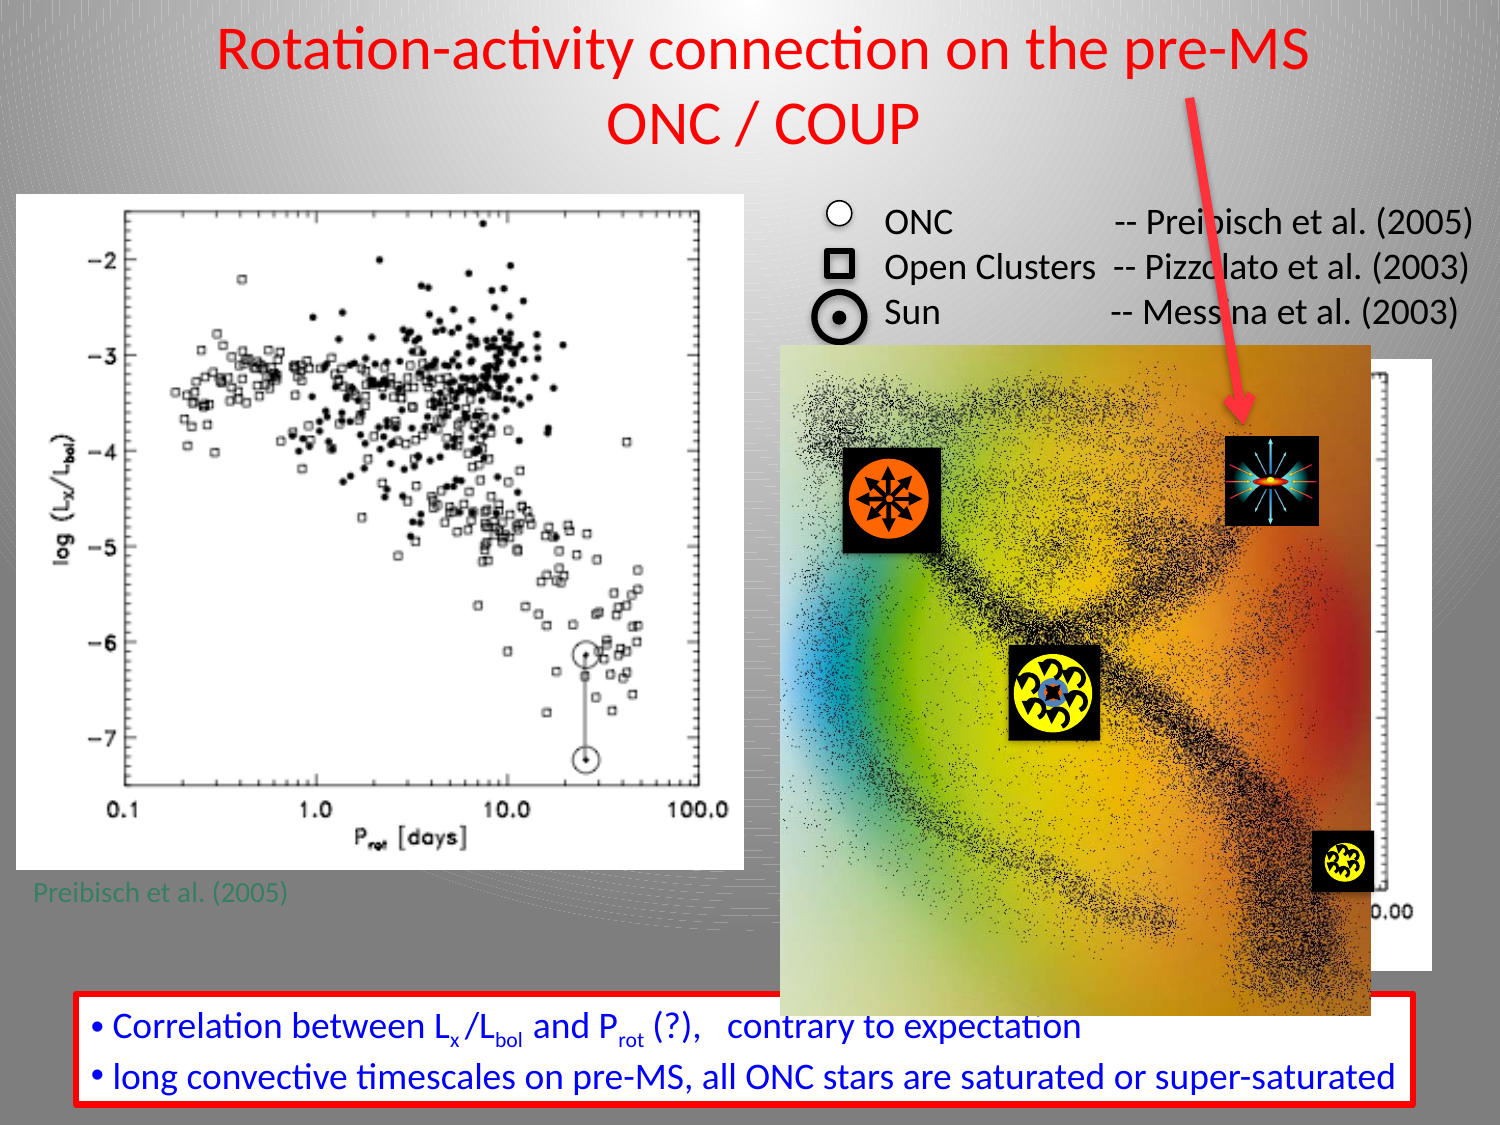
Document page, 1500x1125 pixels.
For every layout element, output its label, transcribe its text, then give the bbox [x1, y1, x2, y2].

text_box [780, 97, 1375, 1016]
picture [1375, 359, 1432, 972]
text_box Correlation between Lx /Lbol and Prot (?), contrary to expectation long convective timescales on pre-MS, all ONC stars are saturated or super-saturated [76, 993, 1413, 1105]
text_box Rotation-activity connection on the pre-MS ONC / COUP [141, 0, 1387, 165]
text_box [16, 194, 744, 917]
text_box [1380, 189, 1494, 343]
